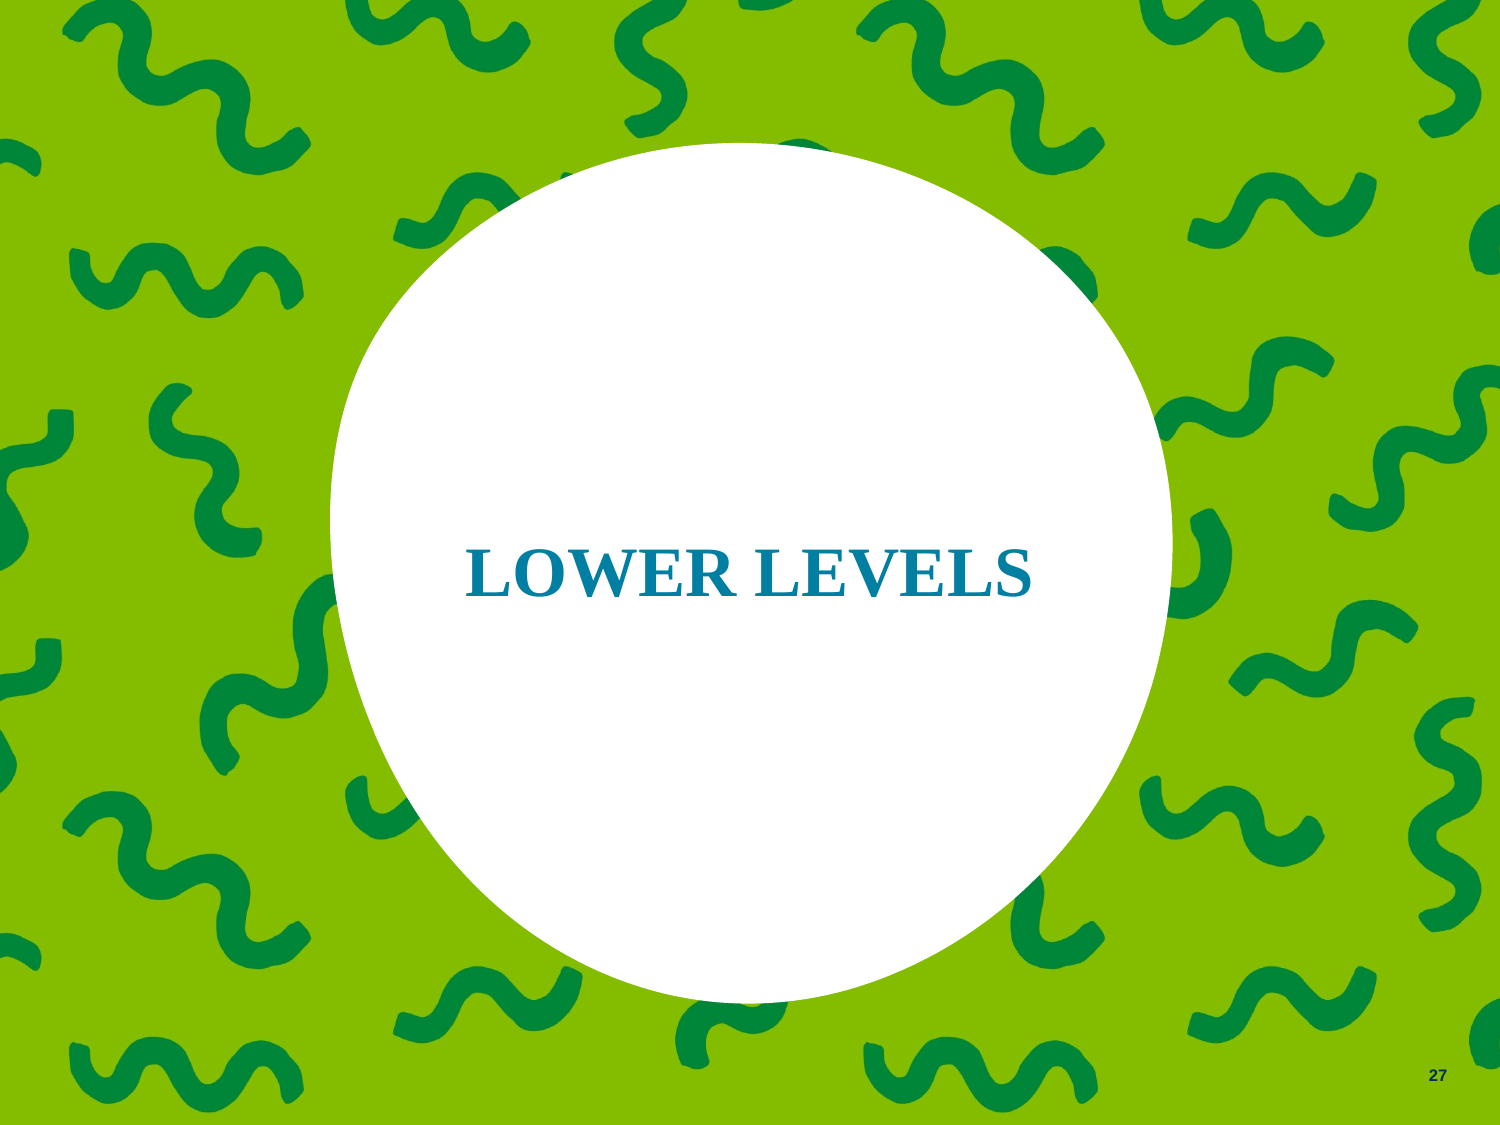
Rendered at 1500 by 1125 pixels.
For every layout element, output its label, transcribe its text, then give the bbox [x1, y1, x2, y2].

slide_number 27 [1428, 1064, 1500, 1086]
title LOWER LEVELS [398, 487, 1102, 659]
picture [0, 0, 1500, 1125]
